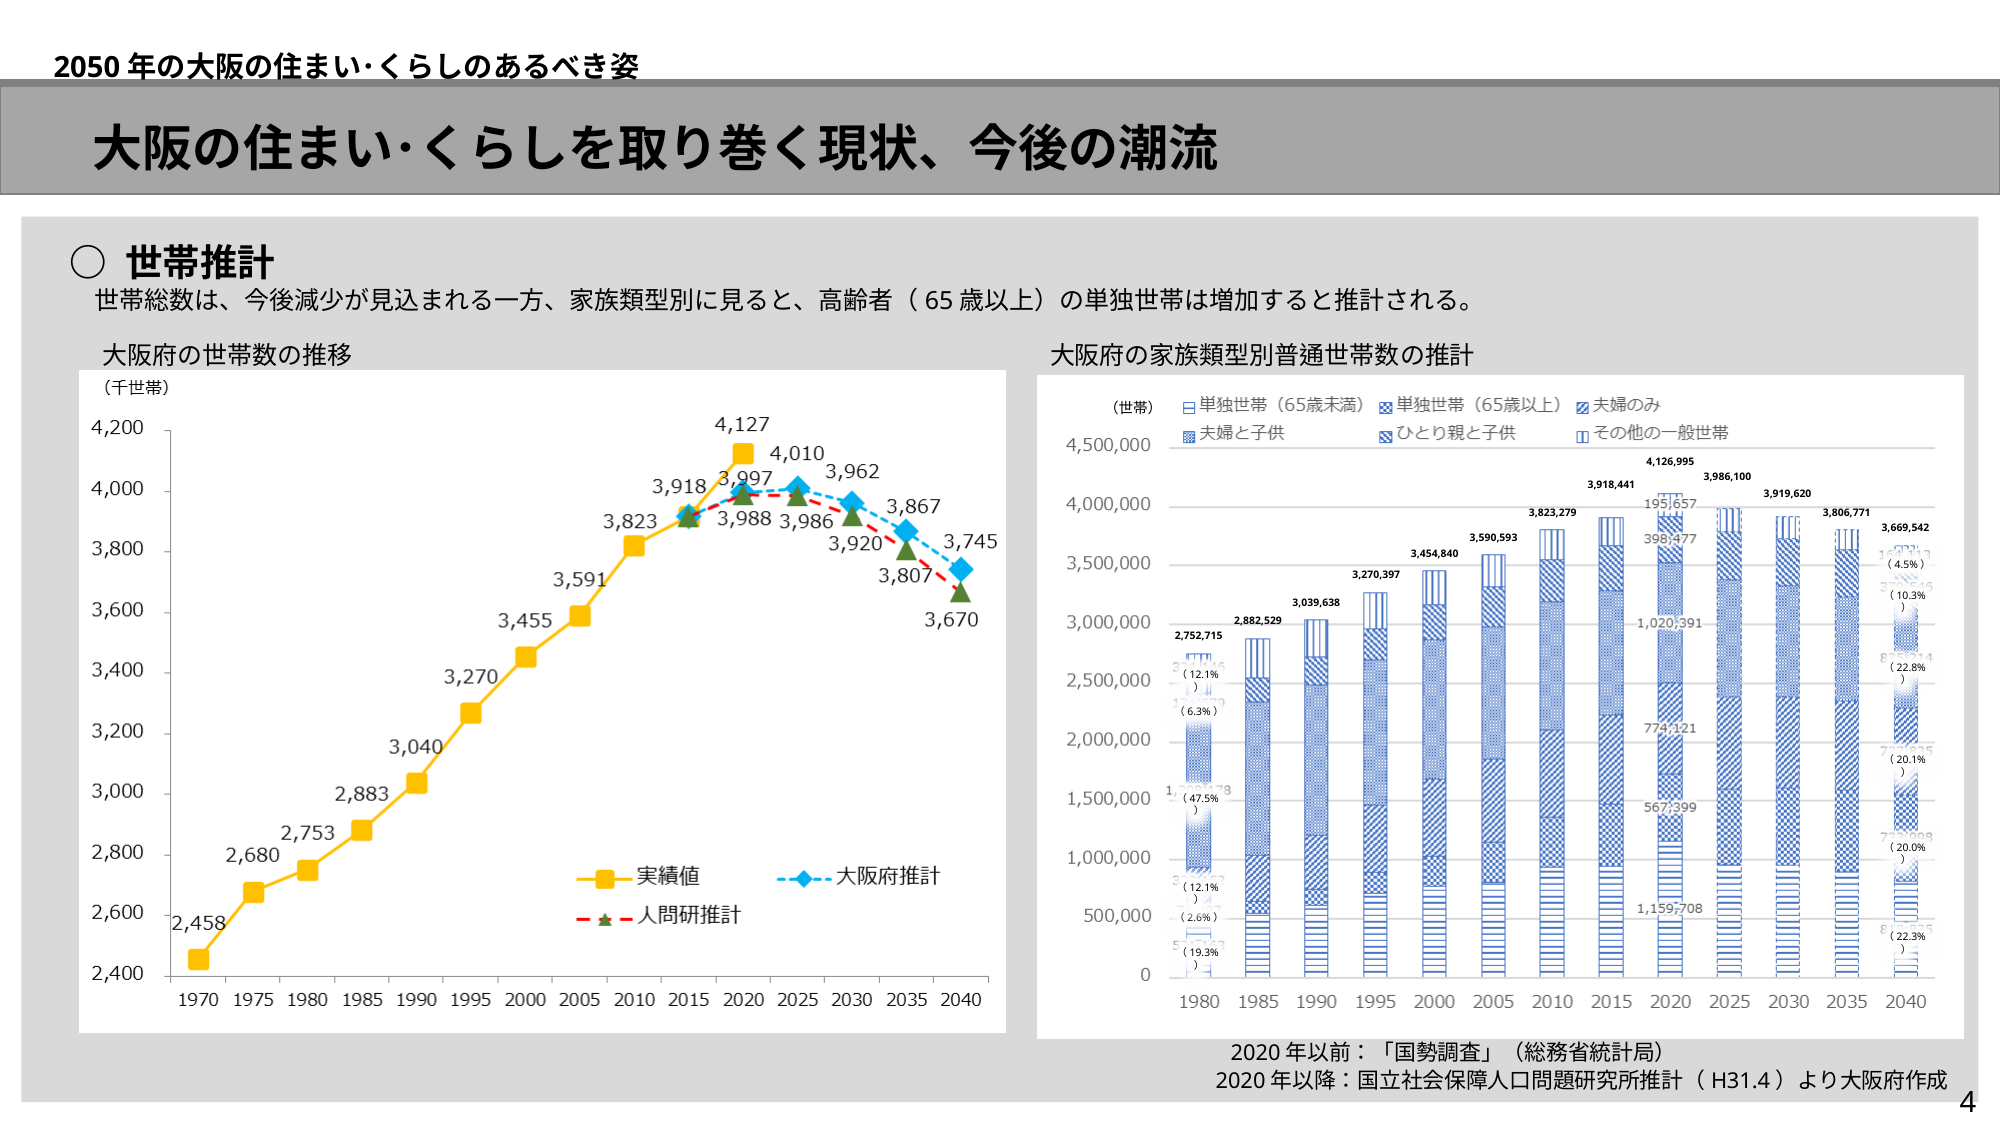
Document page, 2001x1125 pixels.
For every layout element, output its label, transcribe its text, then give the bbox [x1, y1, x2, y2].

text_box [21, 216, 1979, 1103]
text_box 大阪府の家族類型別普通世帯数の推計 [1038, 339, 1637, 370]
text_box 2020年以前：「国勢調査」（総務省統計局） 2020年以降：国立社会保障人口問題研究所推計（H31.4）より大阪府作成 [1186, 1040, 1964, 1100]
text_box 大阪府の世帯数の推移 [90, 339, 675, 370]
text_box ○ 世帯推計 世帯総数は、今後減少が見込まれる一方、家族類型別に見ると、高齢者（65歳以上）の単独世帯は増加すると推計される。 [55, 227, 1878, 315]
text_box [0, 87, 2000, 195]
picture [79, 370, 1006, 1033]
text_box 2050年の大阪の住まい･くらしのあるべき姿 [53, 47, 1138, 82]
text_box 大阪の住まい･くらしを取り巻く現状、今後の潮流 [42, 107, 1416, 187]
slide_number 4 [1935, 1082, 1992, 1125]
picture [1037, 375, 1964, 1039]
